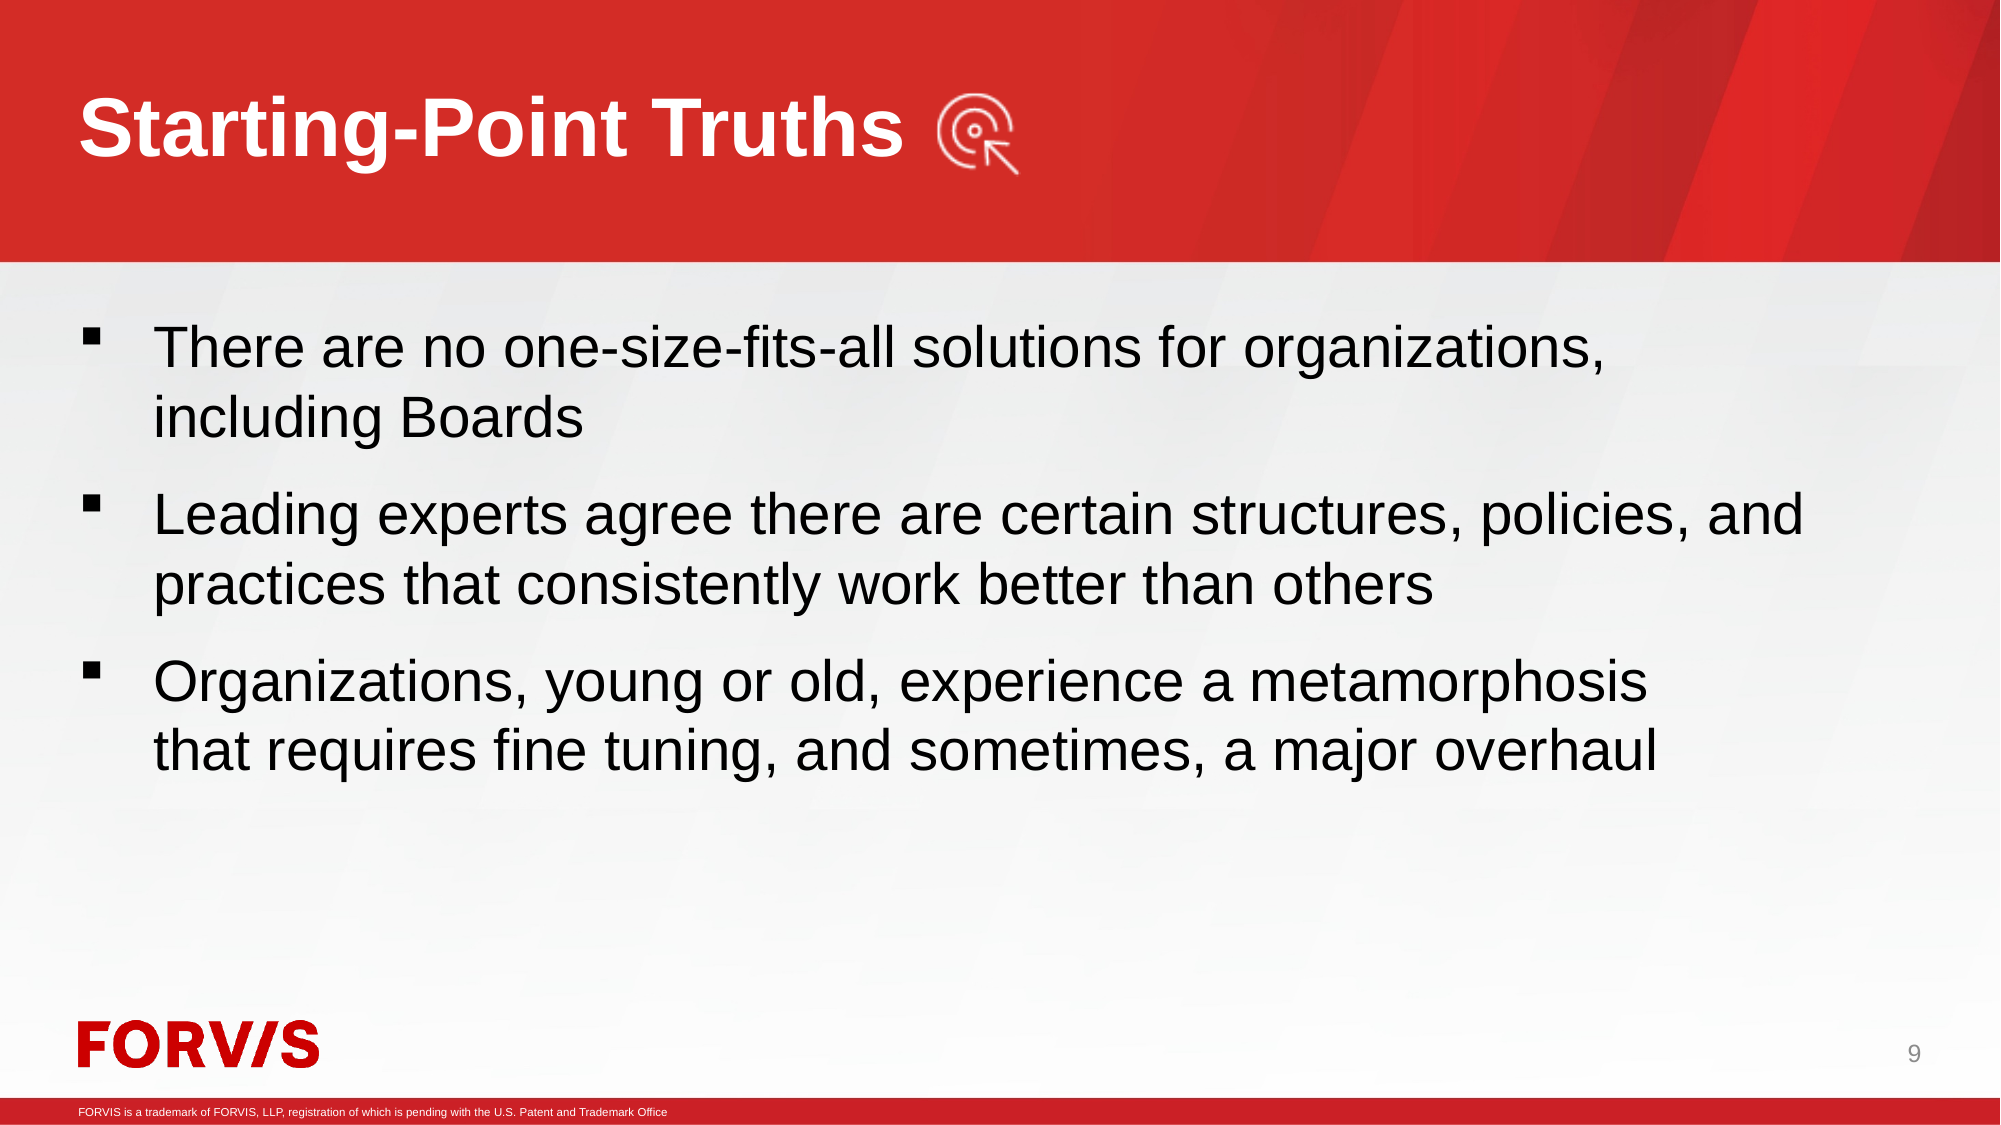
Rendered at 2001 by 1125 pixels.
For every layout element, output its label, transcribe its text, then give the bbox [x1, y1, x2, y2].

list There are no one-size-fits-all solutions for organizations, including Boards Leading experts agree there are certain structures, policies, and practices that consistently work better than others Organizations, young or old, experience a metamorphosis that requires fine tuning, and sometimes, a major overhaul [78, 301, 1922, 991]
picture [0, 0, 2000, 1125]
title Starting-Point Truths [78, 0, 1922, 259]
picture [936, 92, 1021, 177]
slide_number 9 [1471, 1046, 1922, 1068]
